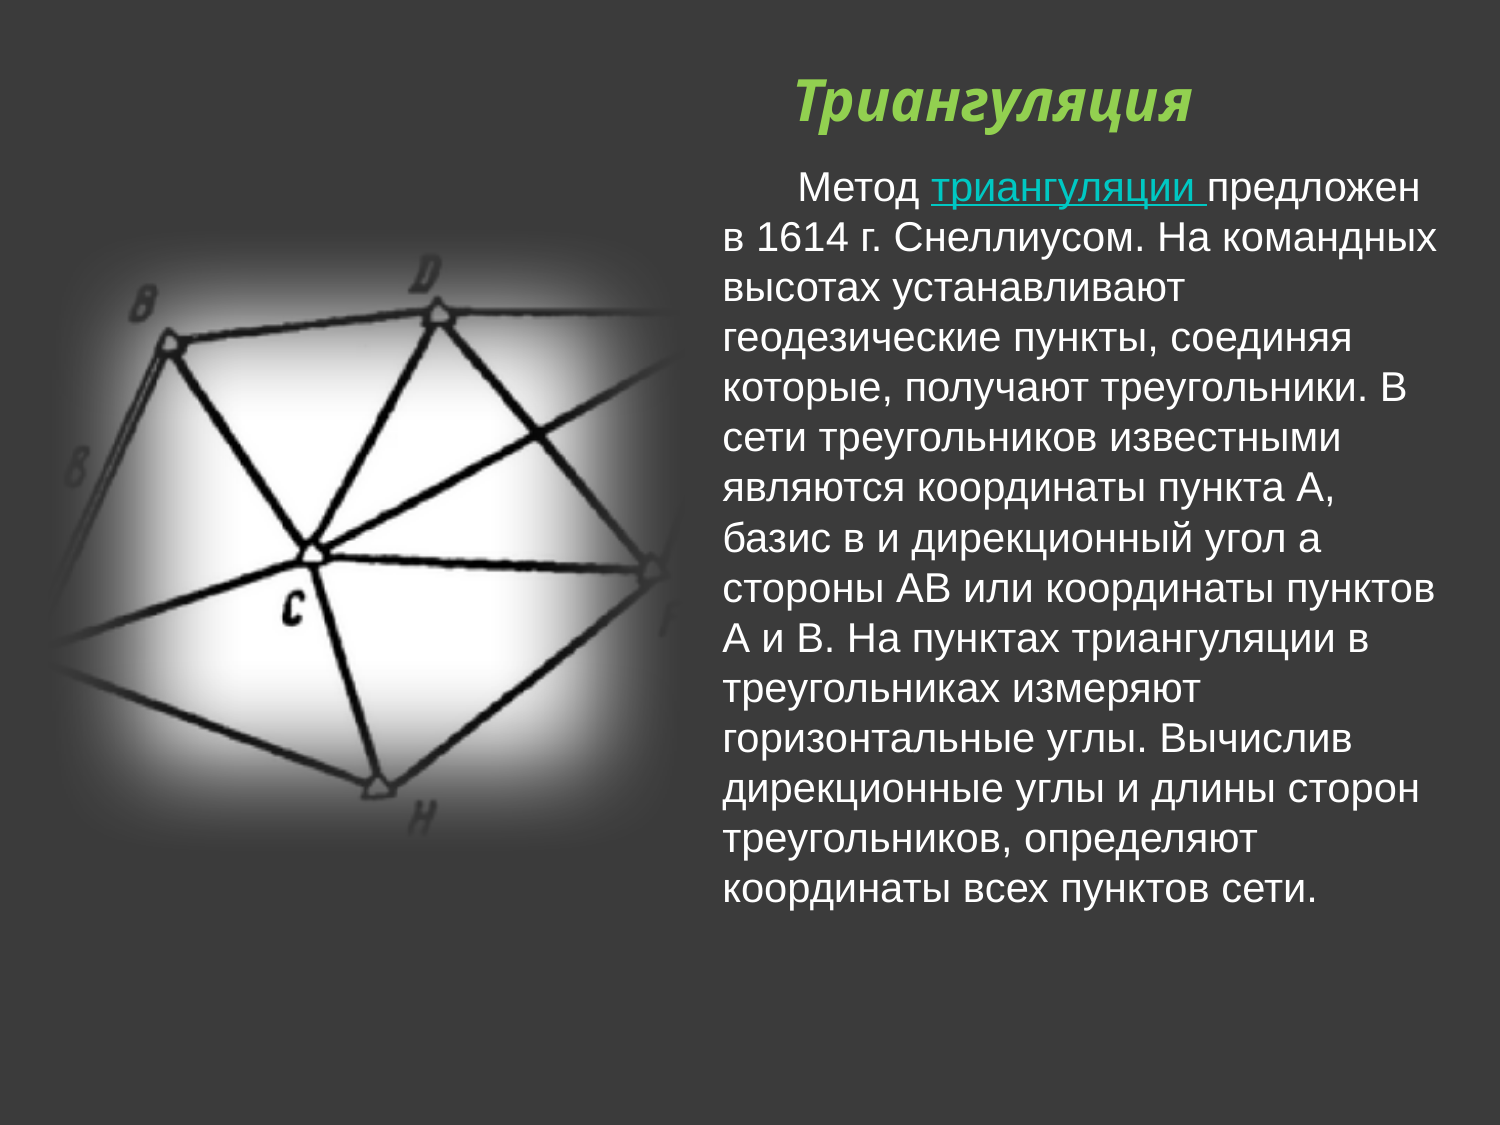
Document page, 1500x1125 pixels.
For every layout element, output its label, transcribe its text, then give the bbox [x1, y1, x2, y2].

picture [41, 219, 692, 862]
list Метод триангуляции предложен в 1614 г. Снеллиусом. На командных высотах устанавливают геодезические пункты, соединяя которые, получают треугольники. В сети треугольников известными являются координаты пункта А, базис в и дирекционный угол а стороны АВ или координаты пунктов А и В. На пунктах триангуляции в треугольниках измеряют горизонтальные углы. Вычислив дирекционные углы и длины сторон треугольников, определяют координаты всех пунктов сети. [714, 152, 1454, 1020]
title Триангуляция [785, 0, 1383, 141]
